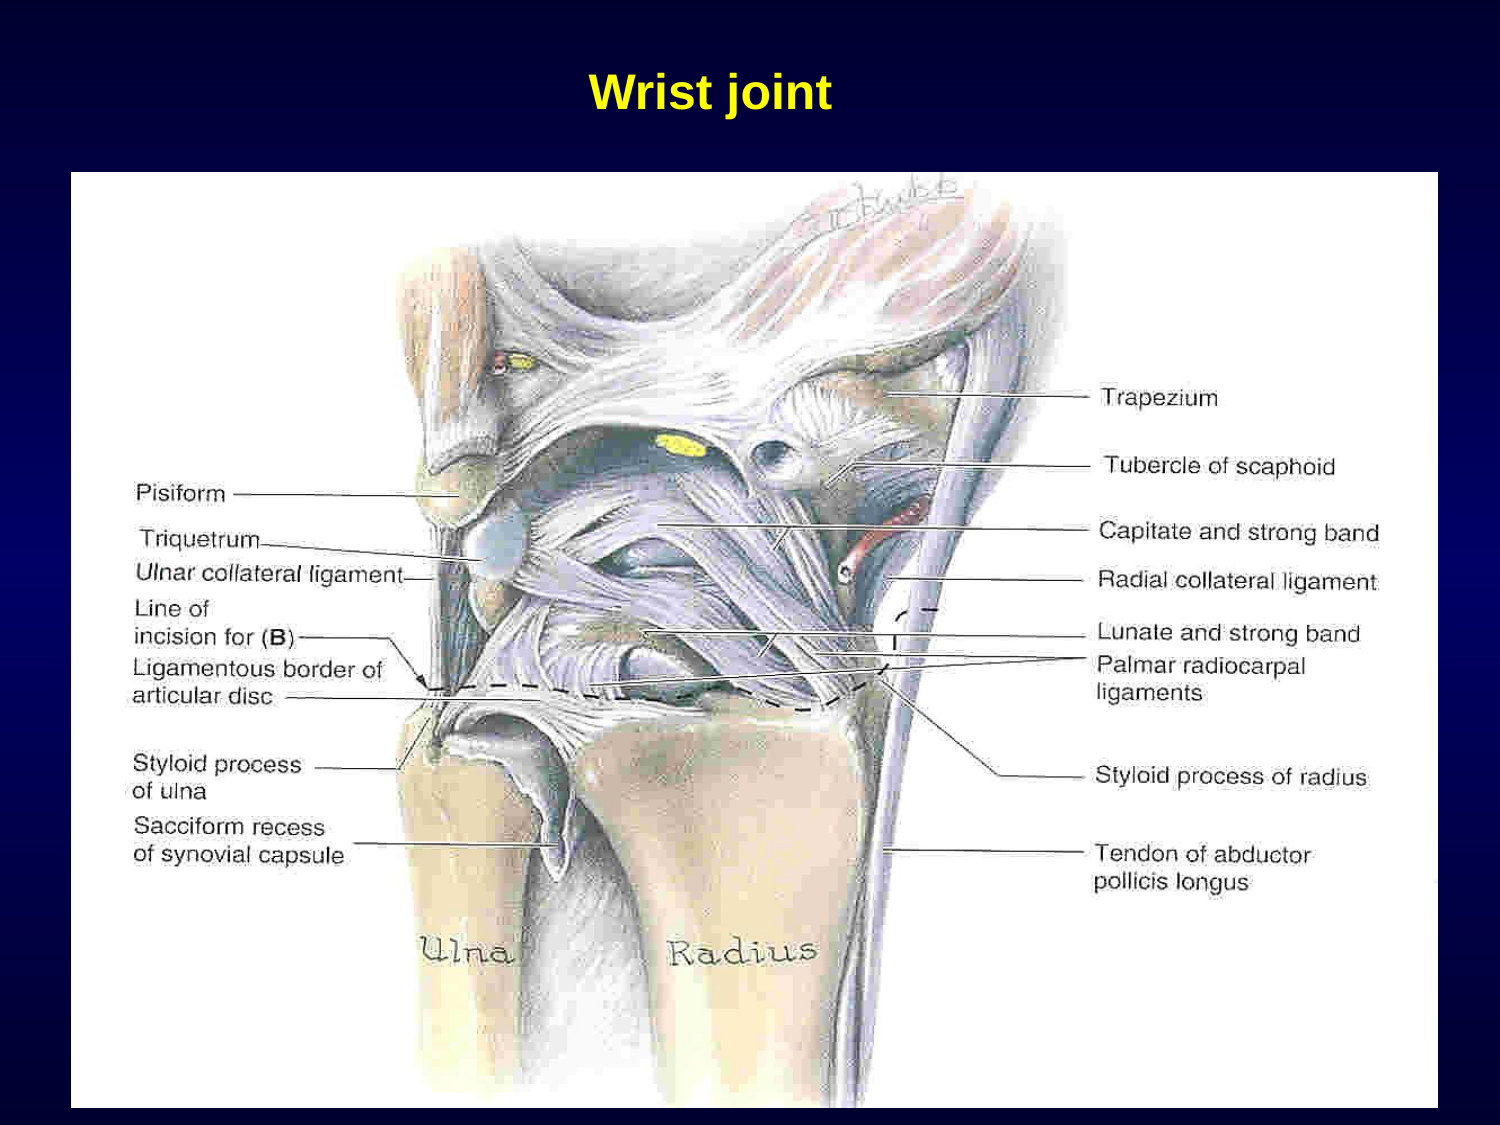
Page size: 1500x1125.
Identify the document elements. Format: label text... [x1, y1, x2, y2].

text_box Wrist joint [573, 52, 848, 127]
picture [71, 172, 1438, 1108]
